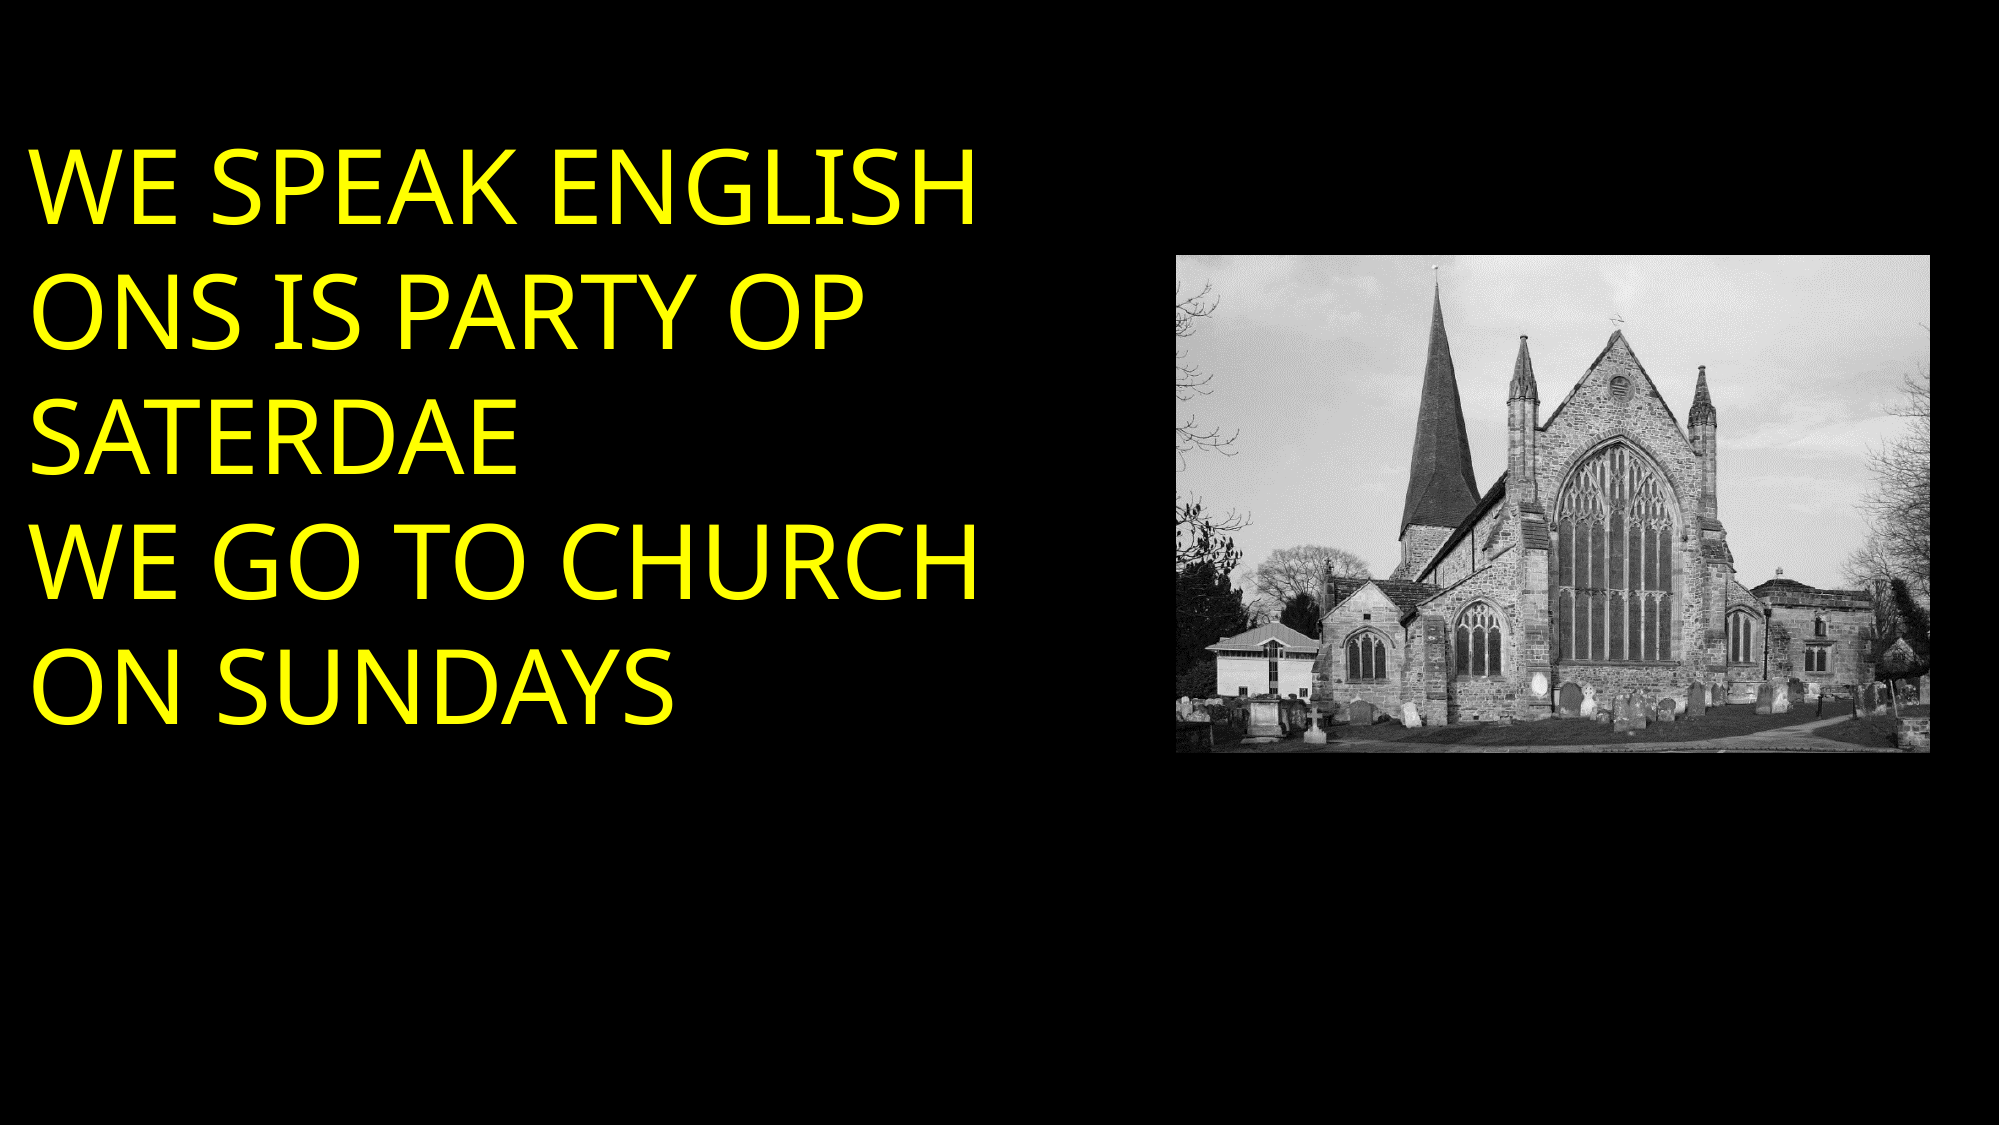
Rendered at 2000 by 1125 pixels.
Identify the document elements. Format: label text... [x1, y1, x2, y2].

picture [1176, 255, 1930, 753]
title We Speak English Ons is party op Saterdae We go to church on Sundays [12, 304, 1176, 753]
